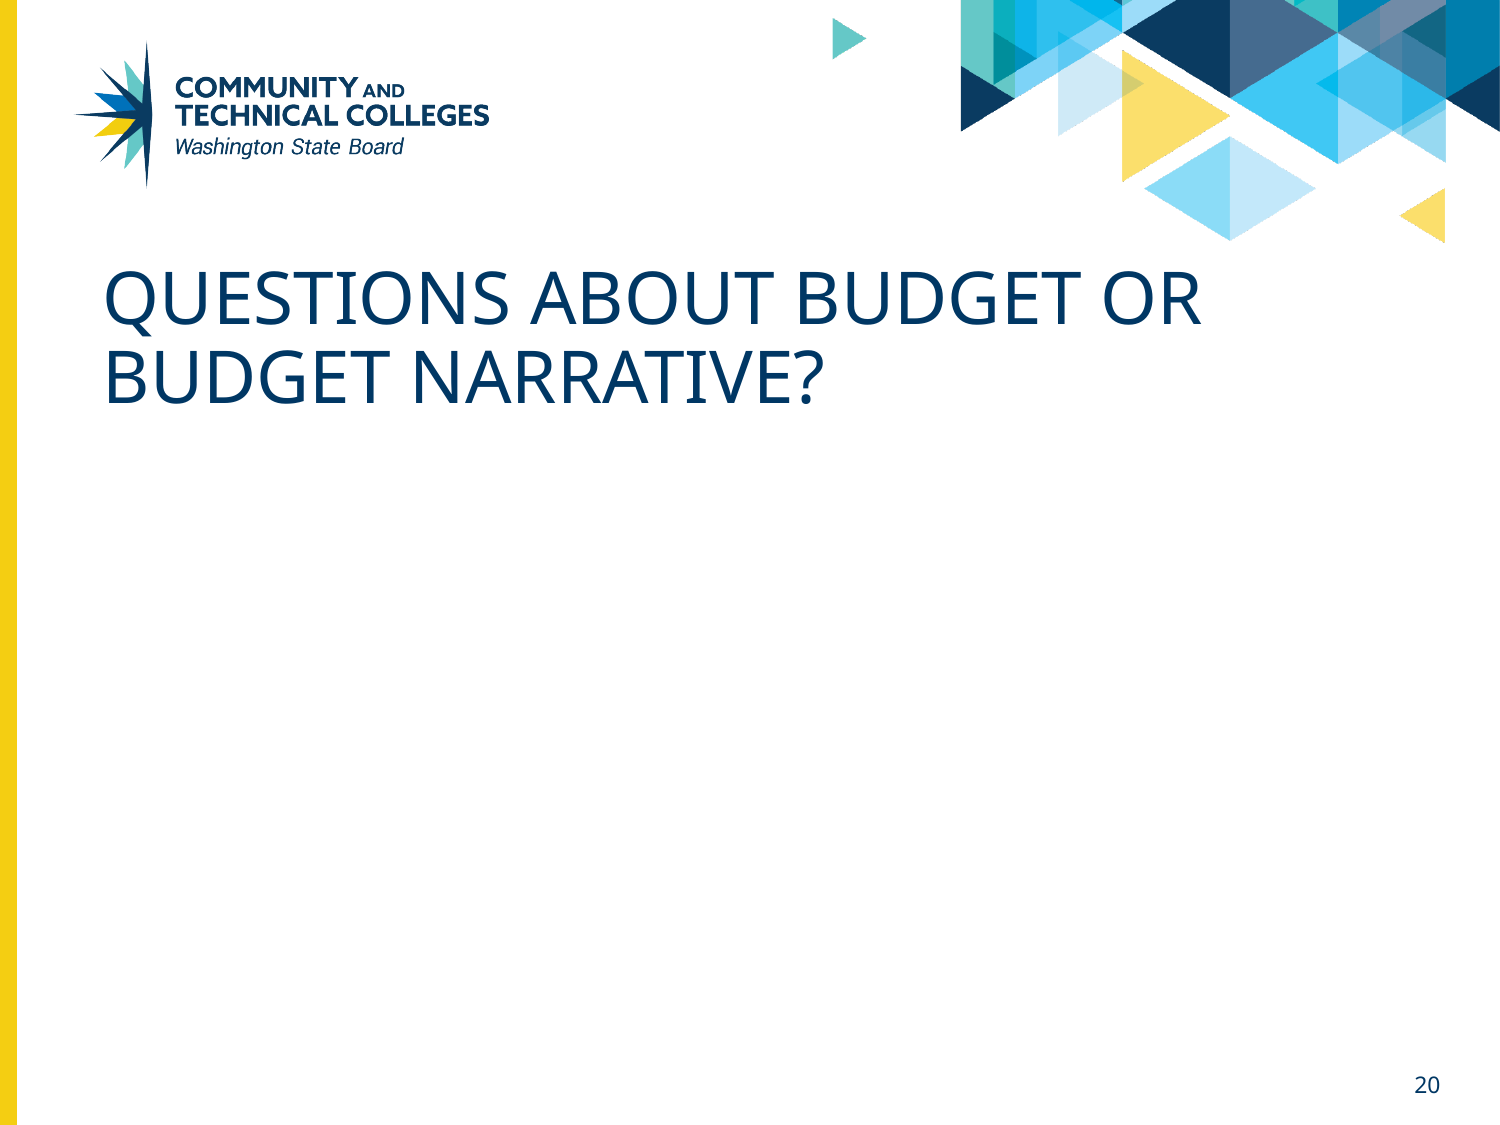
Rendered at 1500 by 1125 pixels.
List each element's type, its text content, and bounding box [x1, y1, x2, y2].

picture [832, 0, 1500, 243]
picture [17, 25, 557, 228]
title Questions about Budget or Budget Narrative? [88, 254, 1456, 385]
slide_number 20 [1378, 1063, 1456, 1103]
